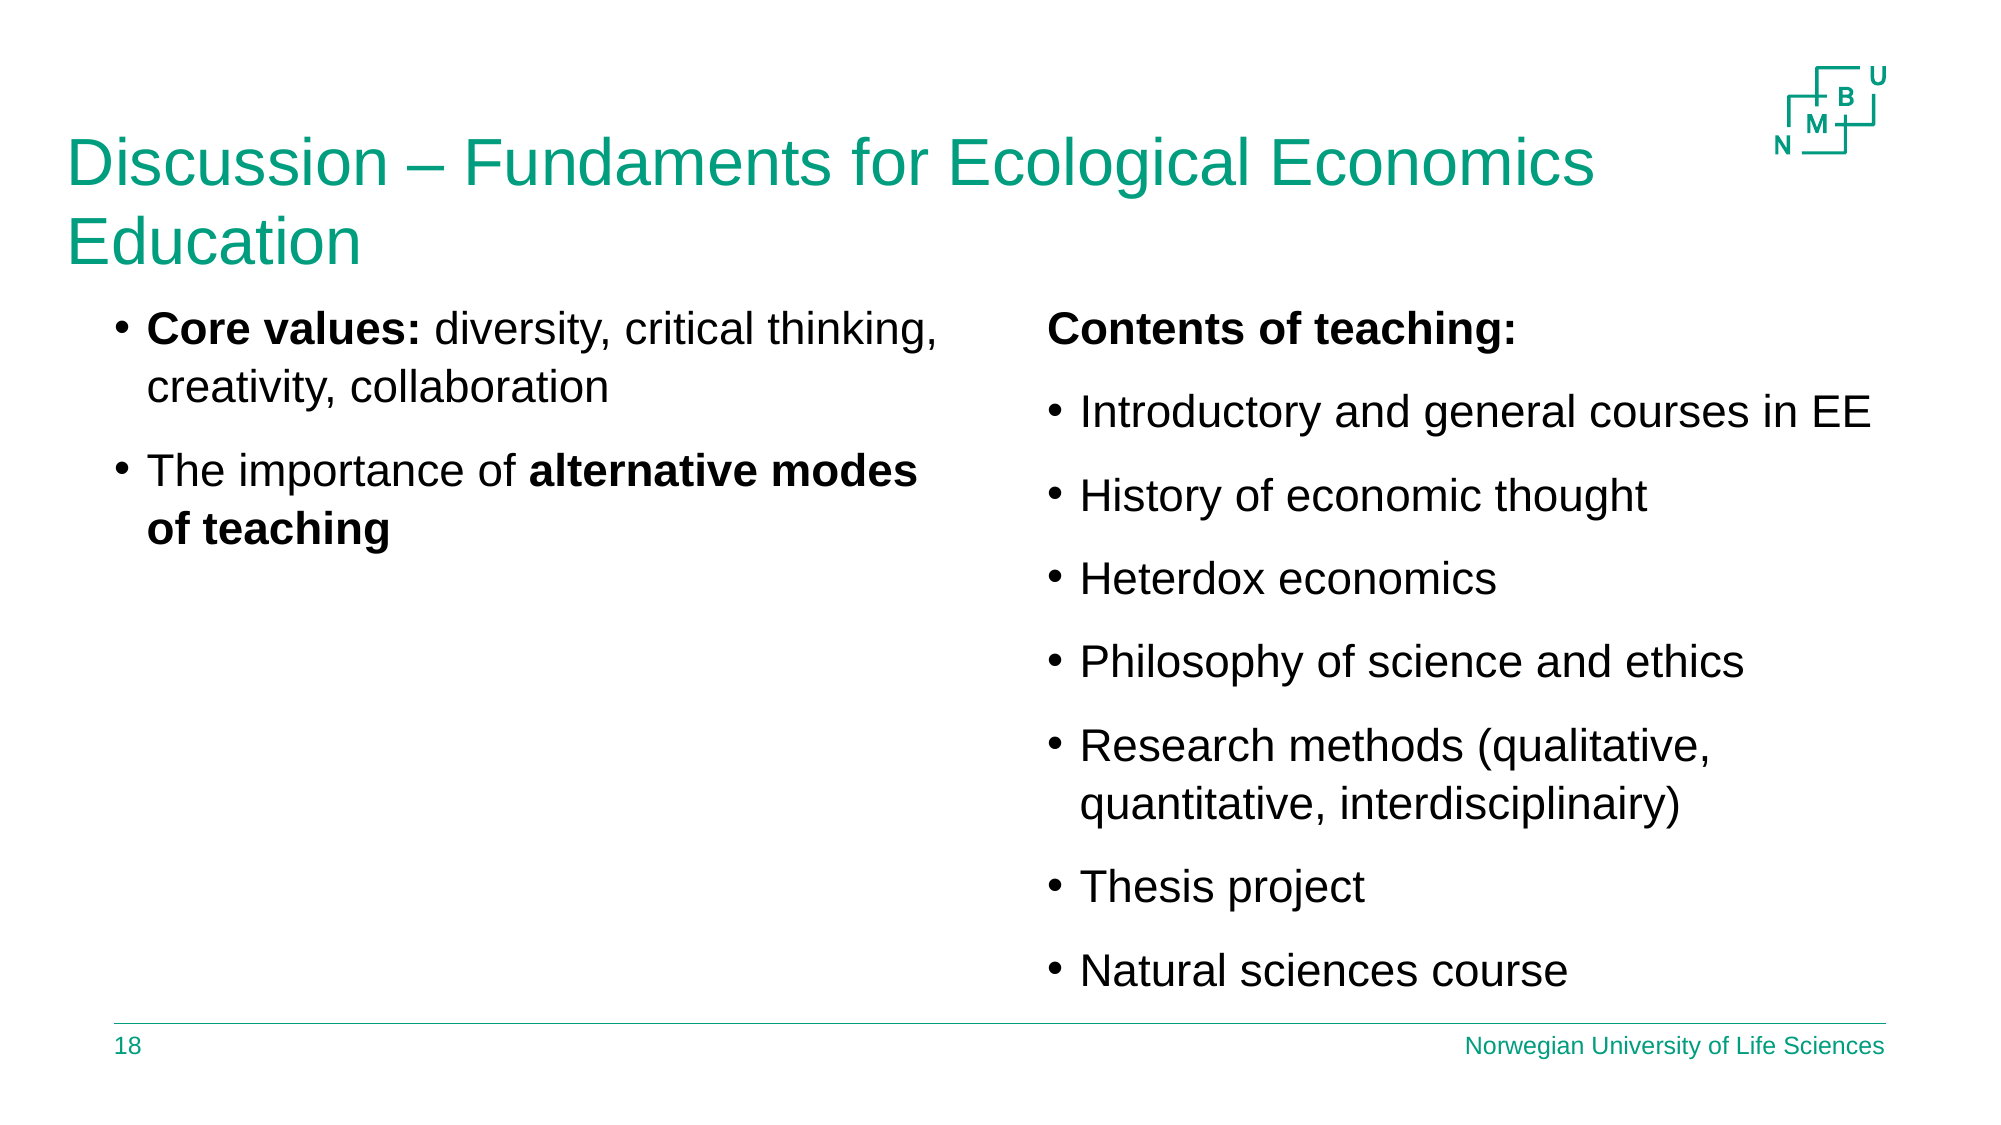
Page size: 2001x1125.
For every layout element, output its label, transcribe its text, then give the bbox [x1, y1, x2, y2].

slide_number 17 [114, 1027, 564, 1061]
list Core values: diversity, critical thinking, creativity, collaboration The importance of alternative modes of teaching [114, 295, 953, 975]
list Contents of teaching: Introductory and general courses in EE History of economic thought Heterdox economics Philosophy of science and ethics Research methods (qualitative, quantitative, interdisciplinairy) Thesis project Natural sciences course [1047, 295, 1886, 1028]
footer Norwegian University of Life Sciences [1210, 1027, 1886, 1062]
title Discussion – Fundaments for Ecological Economics Education [66, 154, 1640, 243]
